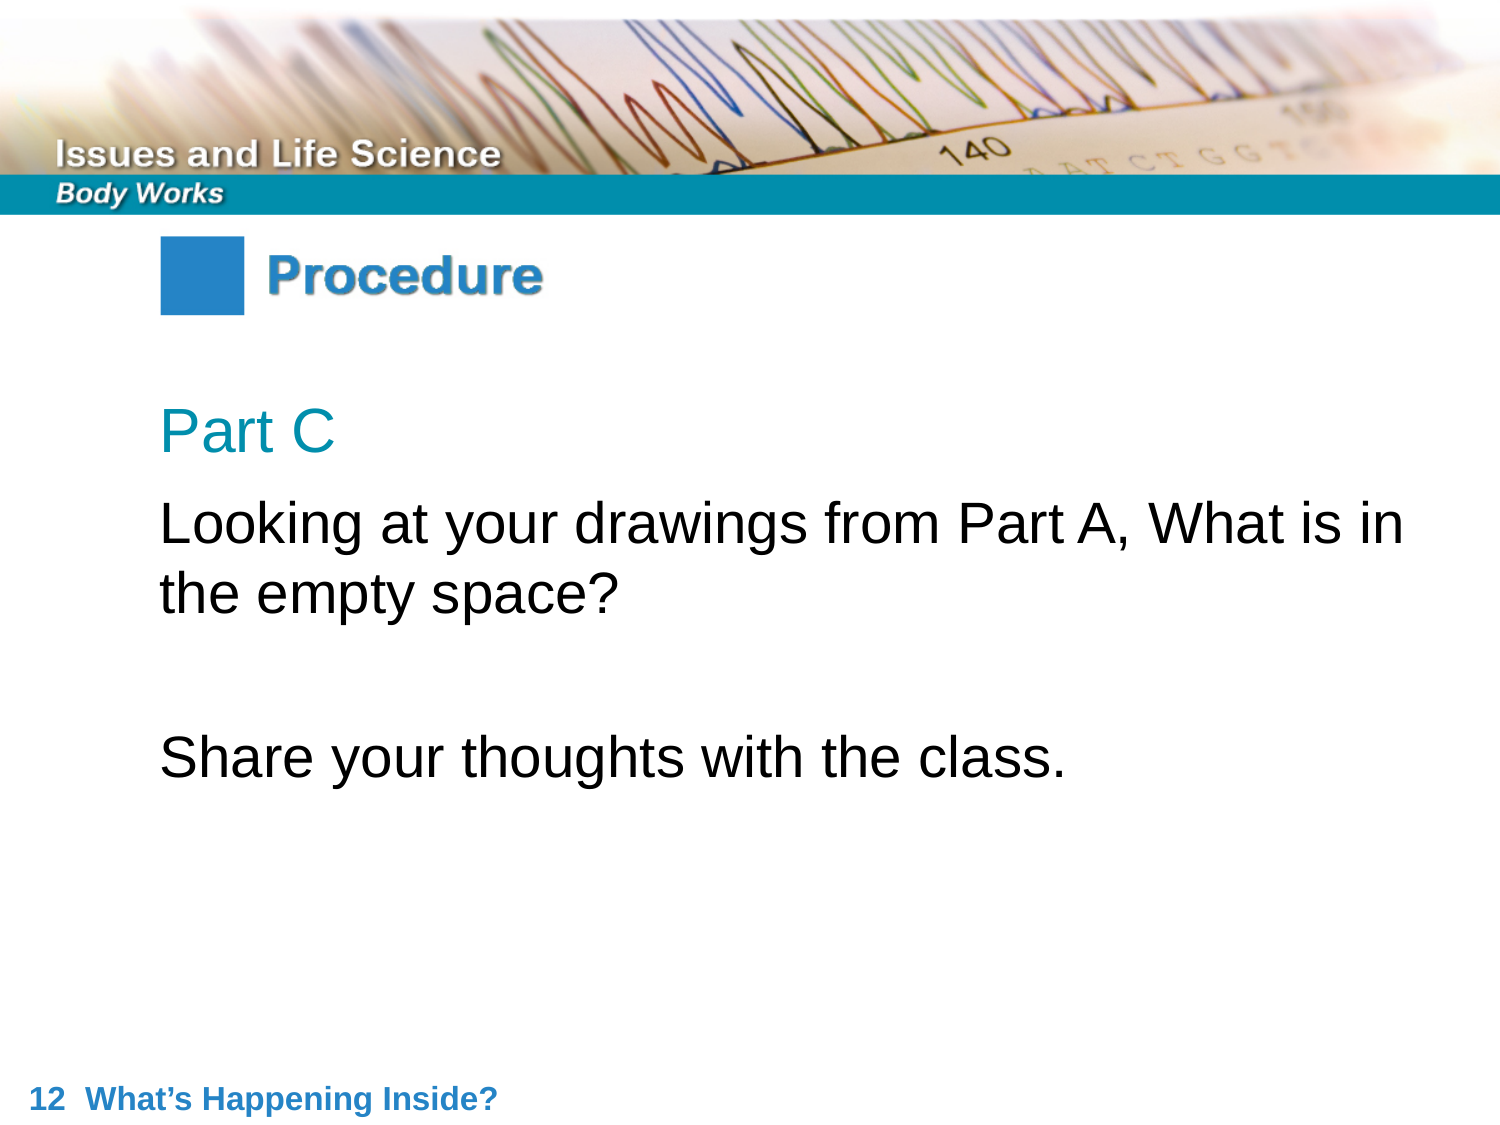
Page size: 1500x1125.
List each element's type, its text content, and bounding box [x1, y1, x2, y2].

picture [0, 0, 1500, 354]
list Part C [144, 383, 1443, 478]
list Looking at your drawings from Part A, What is in the empty space? Share your thoughts with the class. [144, 478, 1443, 1077]
